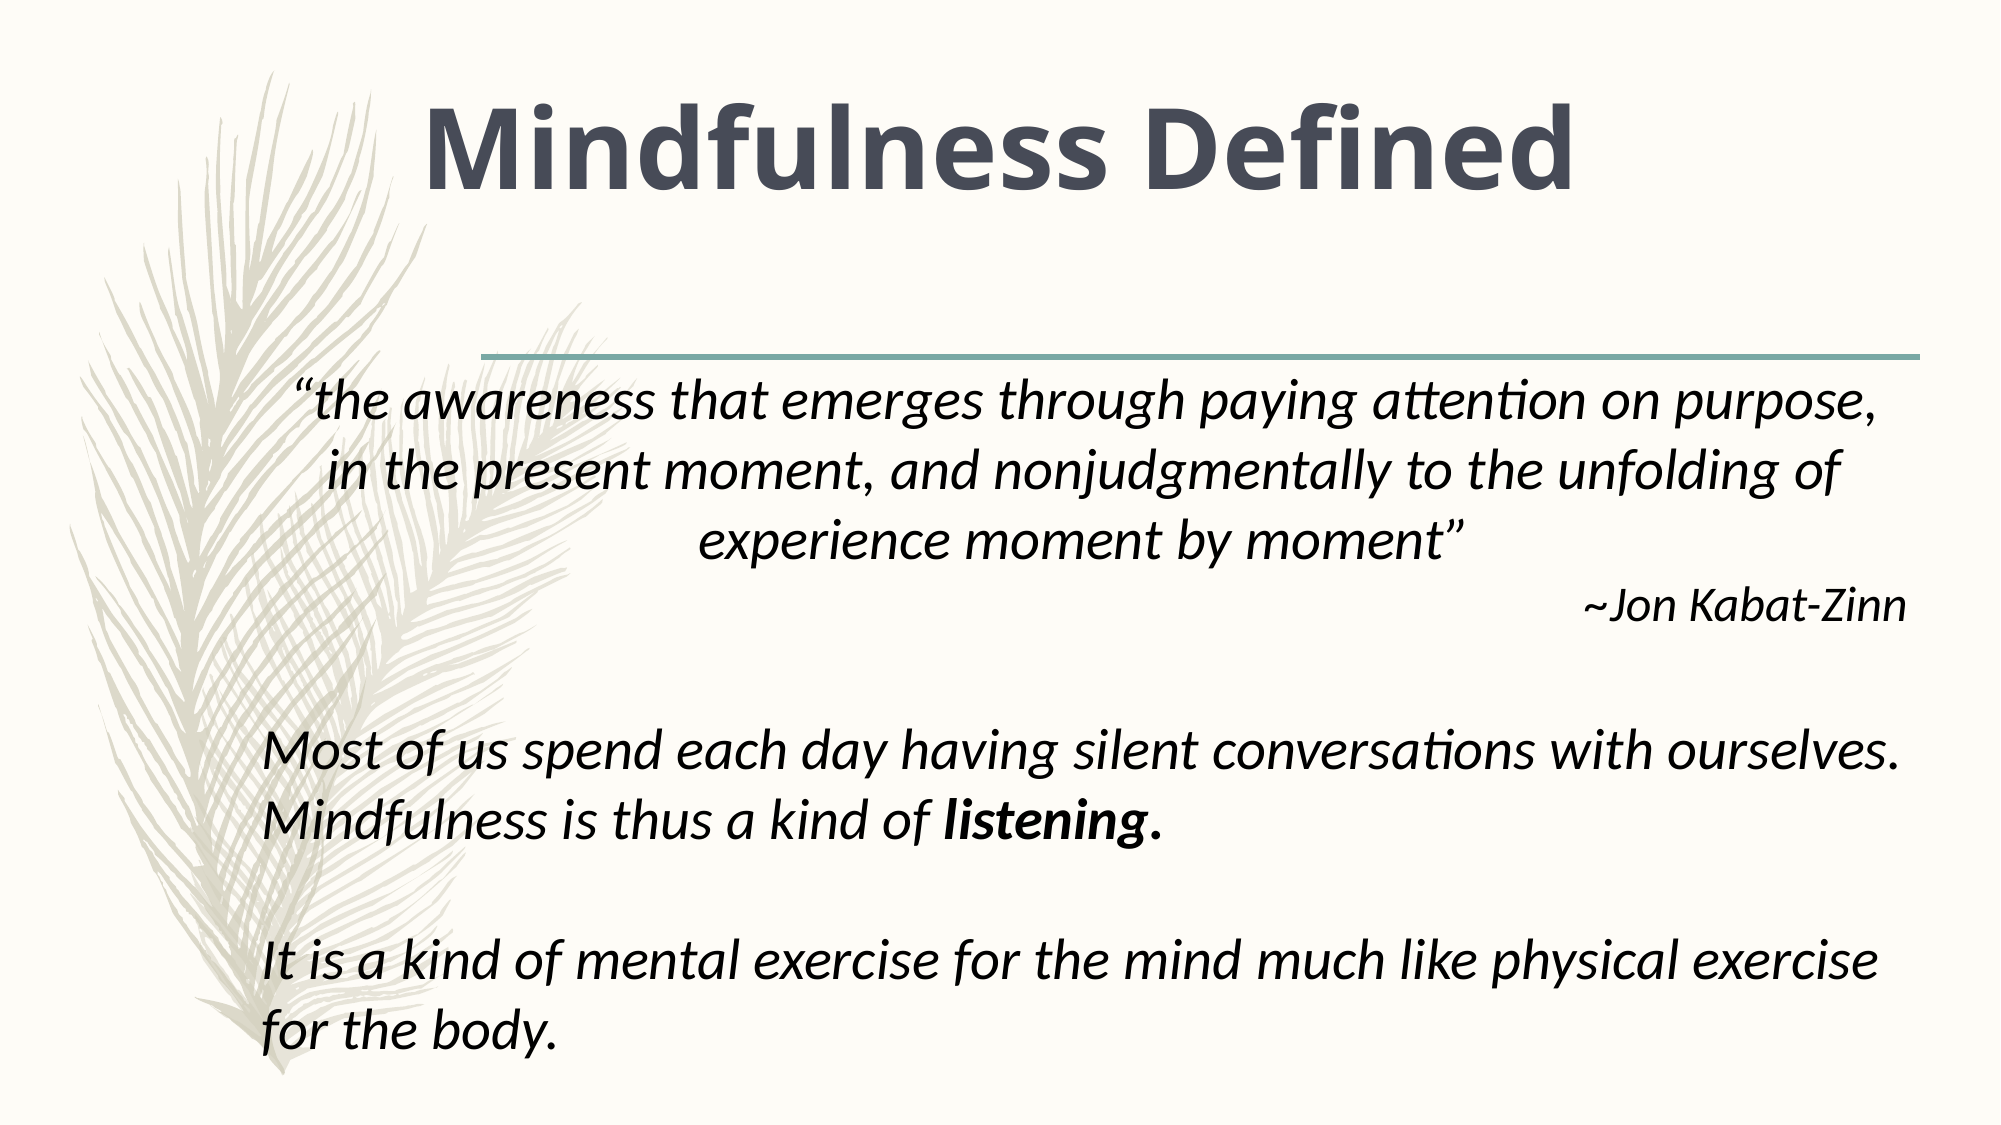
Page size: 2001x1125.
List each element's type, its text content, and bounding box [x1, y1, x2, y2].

text_box “the awareness that emerges through paying attention on purpose, in the present moment, and nonjudgmentally to the unfolding of experience moment by moment” ~Jon Kabat-Zinn Most of us spend each day having silent conversations with ourselves. Mindfulness is thus a kind of listening. It is a kind of mental exercise for the mind much like physical exercise for the body. [246, 354, 1923, 1125]
title Mindfulness Defined [0, 75, 2000, 200]
